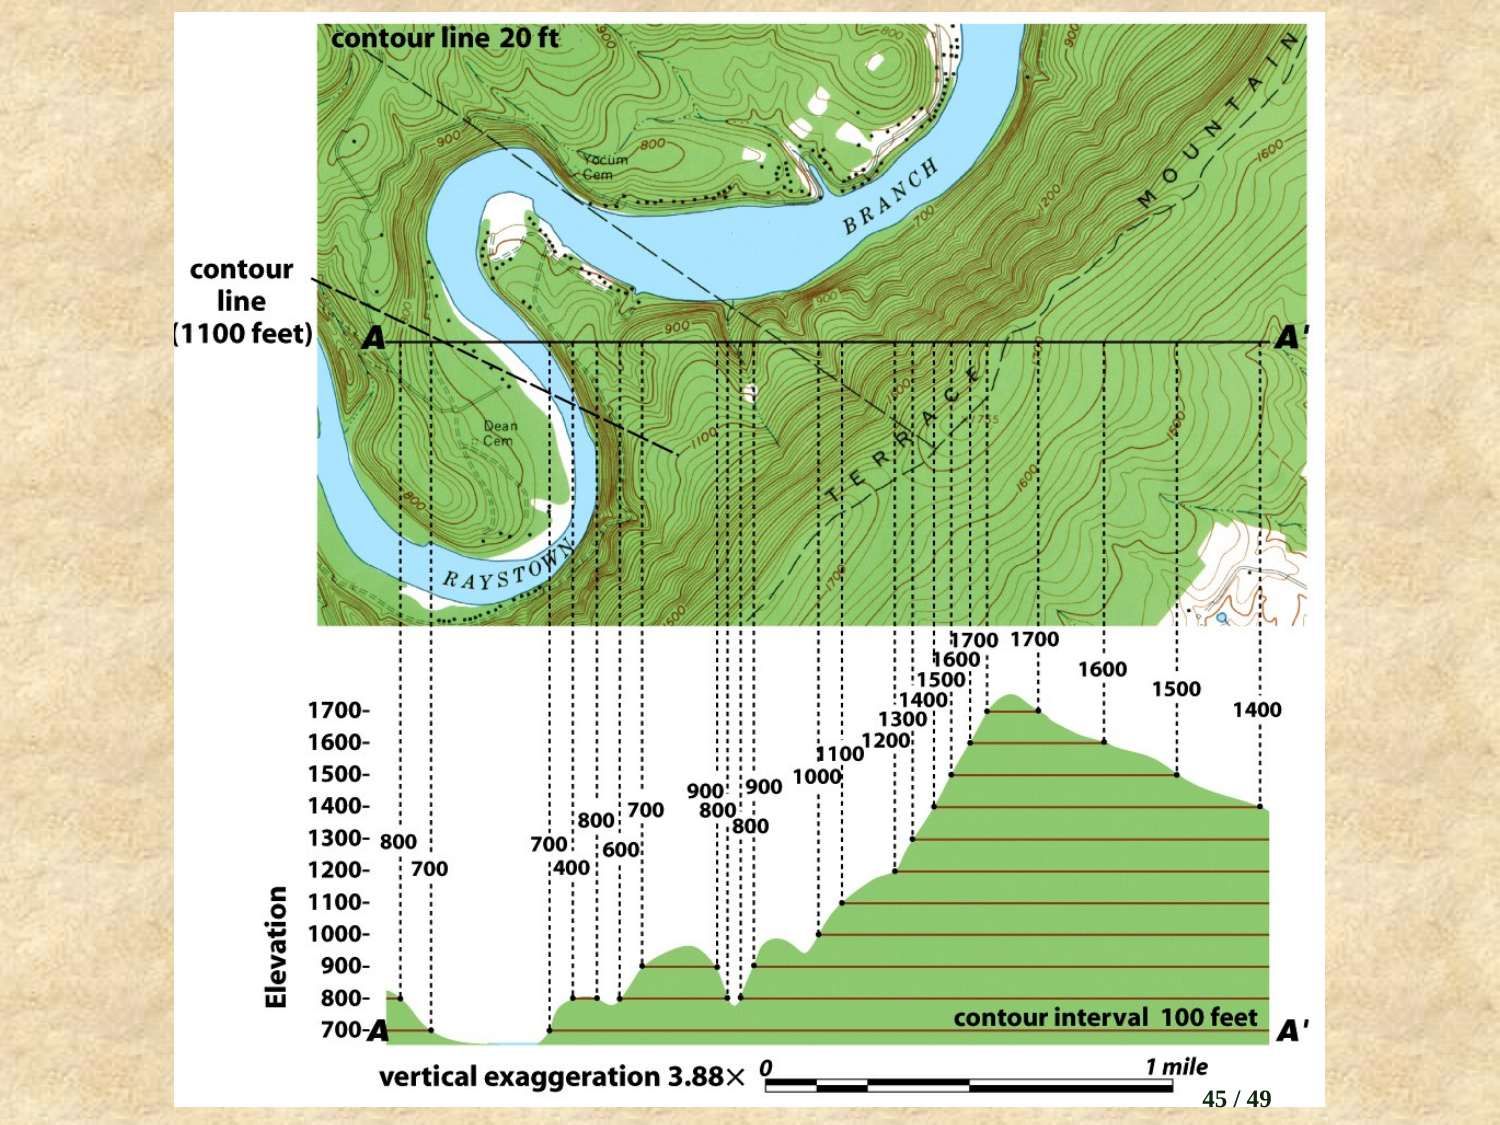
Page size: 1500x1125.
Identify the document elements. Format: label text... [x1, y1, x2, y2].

slide_number 45 / 49 [1187, 1074, 1500, 1125]
picture [0, 0, 1500, 1125]
